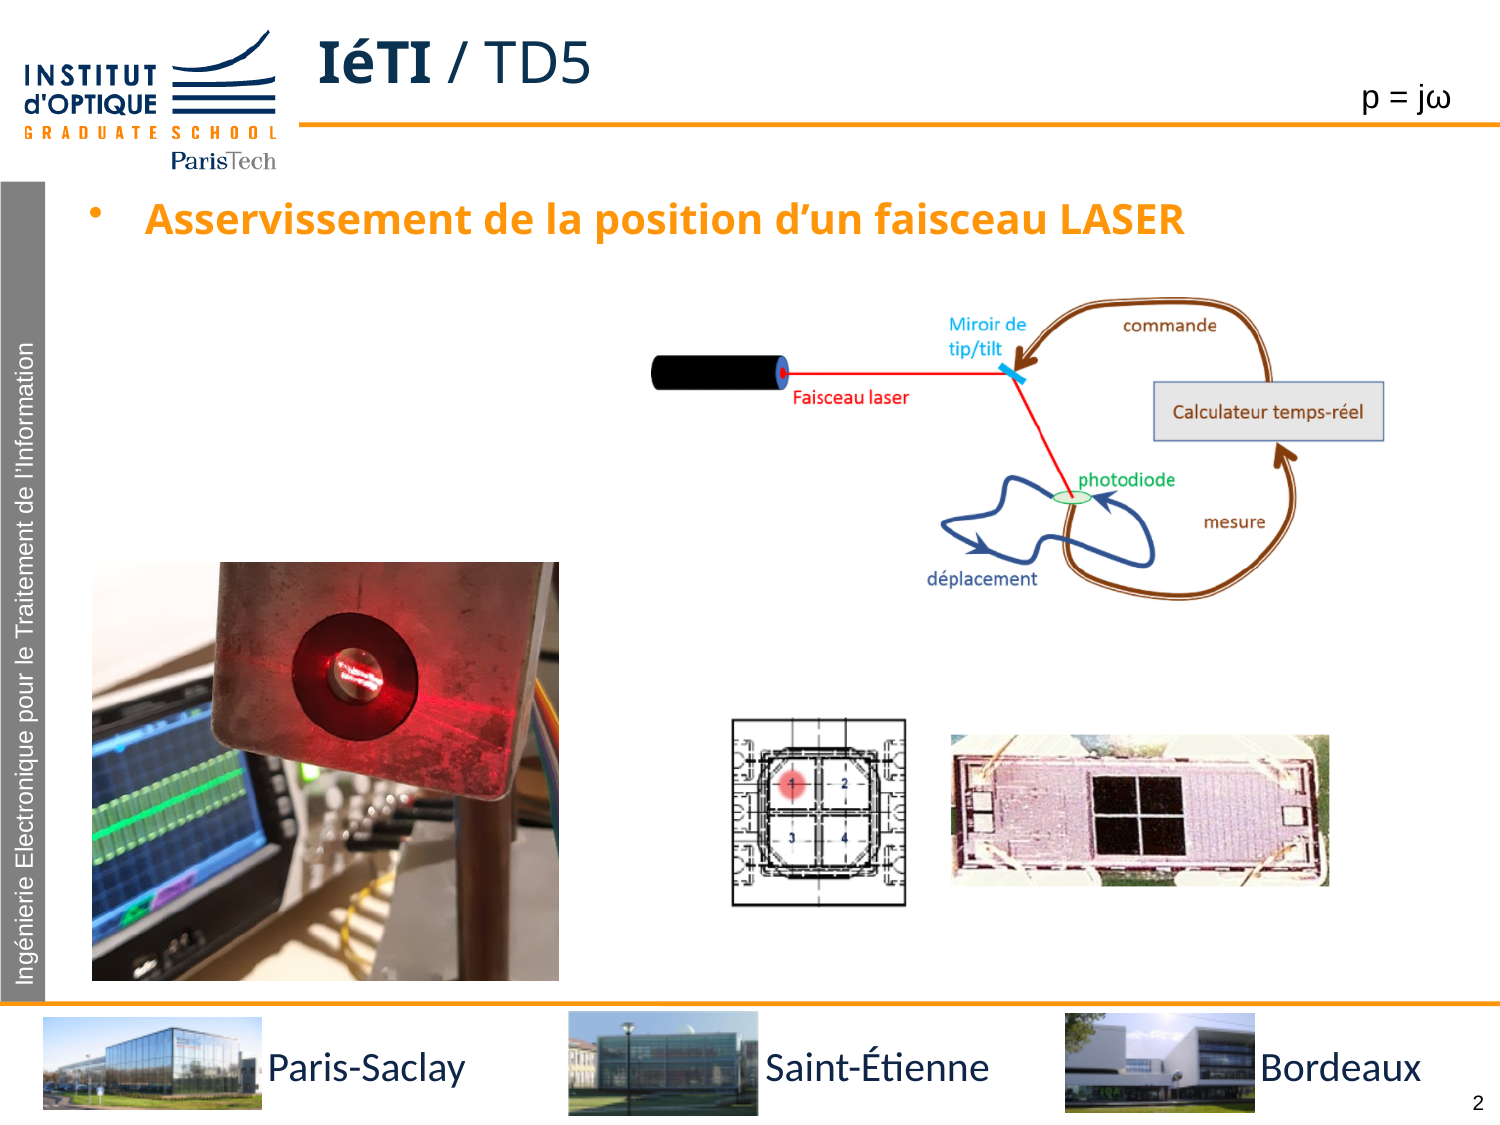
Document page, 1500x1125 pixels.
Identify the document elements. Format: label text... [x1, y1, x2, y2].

picture [722, 713, 1349, 921]
picture [0, 7, 299, 191]
text_box p = jω [1346, 67, 1500, 123]
picture [92, 562, 559, 981]
picture [43, 1017, 262, 1110]
text_box Ingénierie Electronique pour le Traitement de l’Information [0, 181, 46, 1002]
picture [1065, 1013, 1255, 1113]
list Asservissement de la position d’un faisceau LASER [73, 185, 1424, 256]
picture [647, 281, 1391, 616]
title IéTI / TD5 [303, 4, 1500, 117]
picture [568, 1011, 759, 1116]
